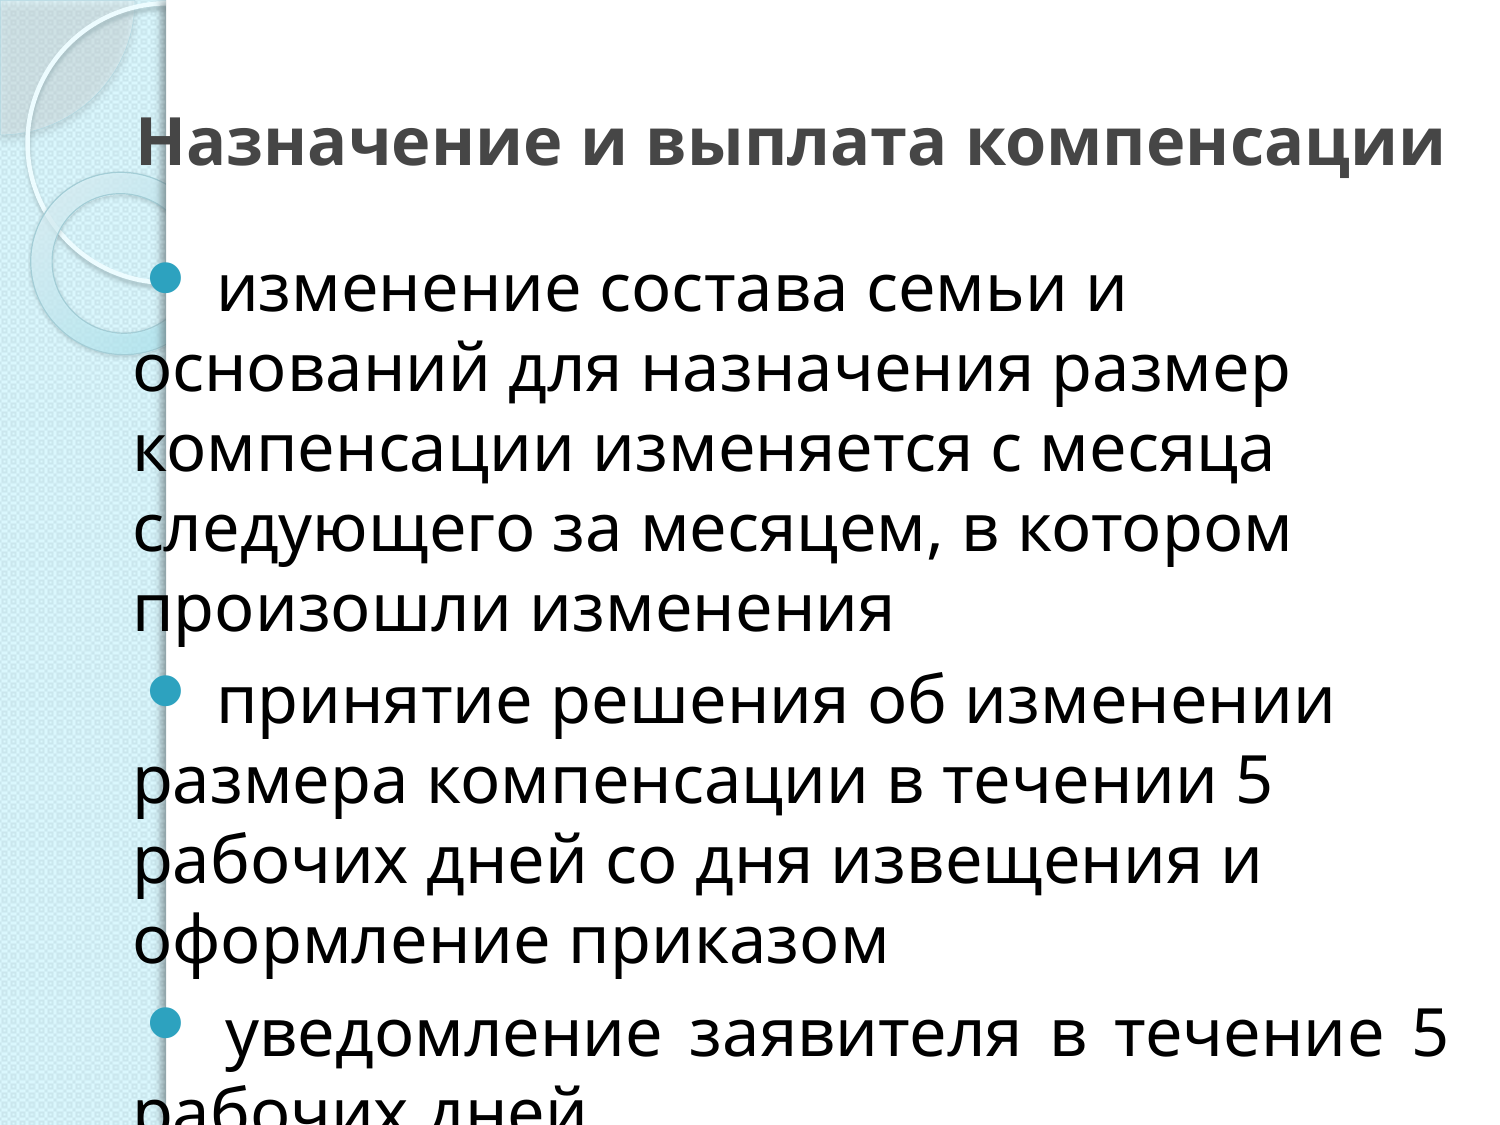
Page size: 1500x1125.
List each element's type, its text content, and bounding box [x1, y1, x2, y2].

list изменение состава семьи и оснований для назначения размер компенсации изменяется с месяца следующего за месяцем, в котором произошли изменения принятие решения об изменении размера компенсации в течении 5 рабочих дней со дня извещения и оформление приказом уведомление заявителя в течение 5 рабочих дней [116, 237, 1466, 1026]
title Назначение и выплата компенсации [117, 45, 1466, 233]
